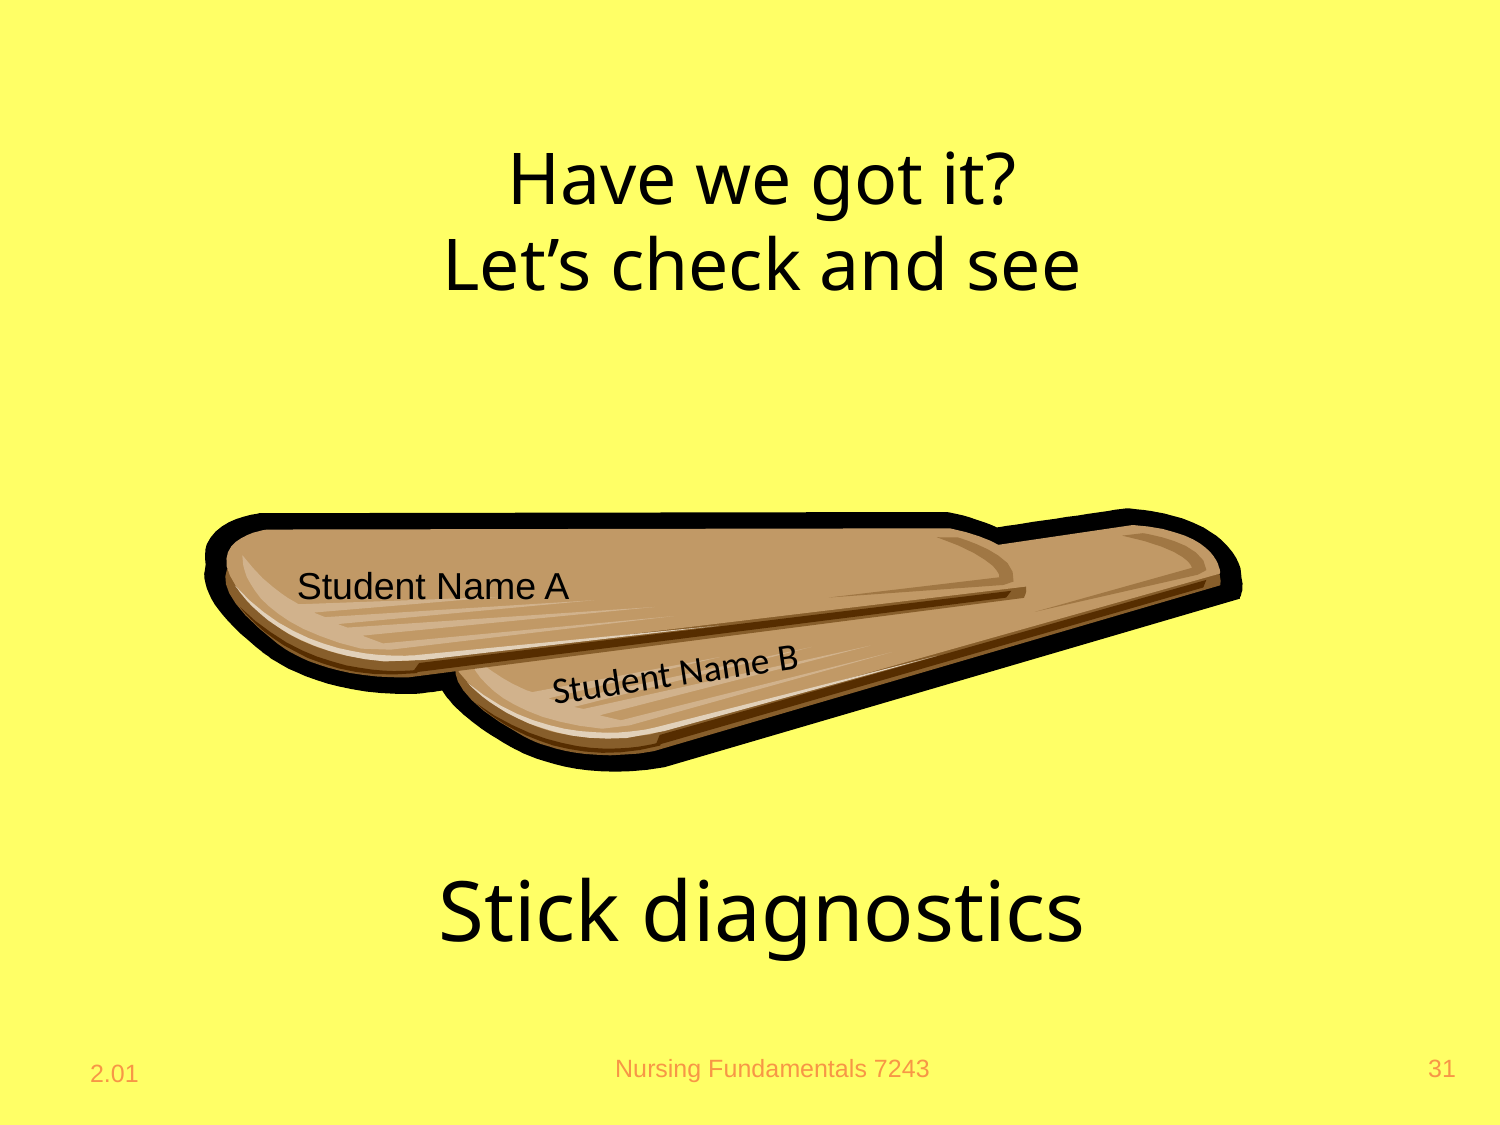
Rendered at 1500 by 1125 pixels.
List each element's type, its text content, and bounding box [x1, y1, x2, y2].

slide_number 31 [1412, 1037, 1472, 1098]
slide_number 2.01 [75, 1042, 425, 1103]
picture [190, 341, 1208, 829]
text_box Stick diagnostics [158, 851, 1366, 966]
footer Nursing Fundamentals 7243 [535, 1037, 1011, 1098]
title Have we got it? Let’s check and see [87, 125, 1438, 313]
